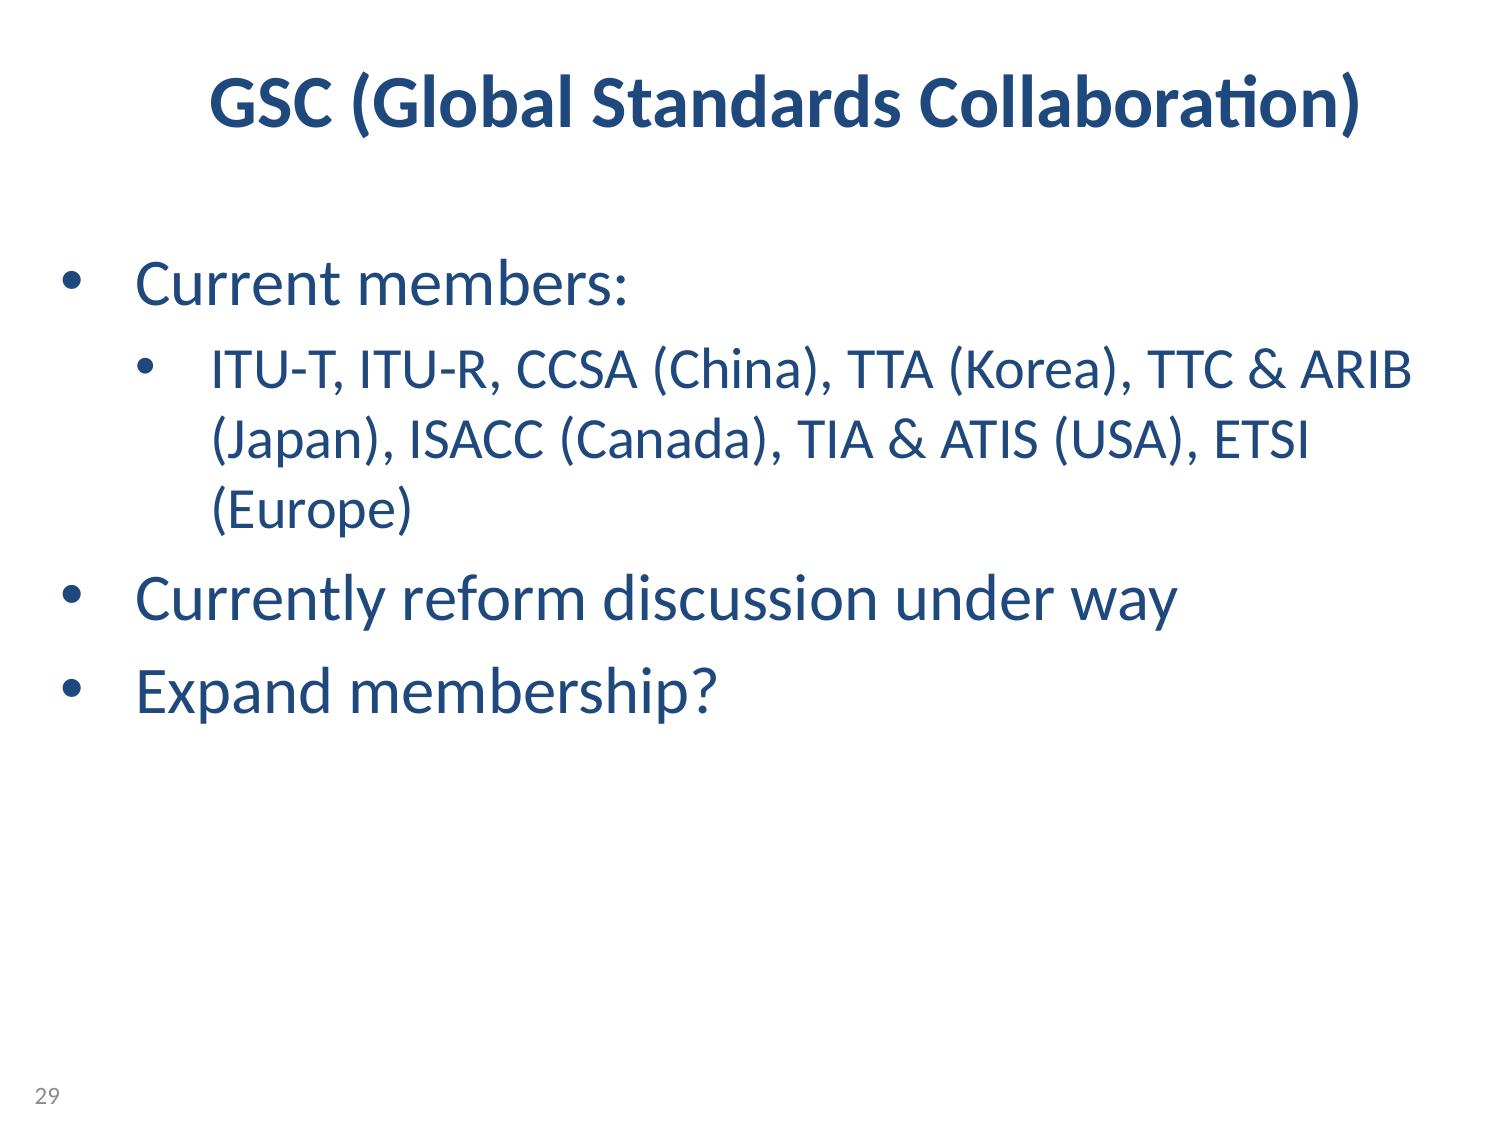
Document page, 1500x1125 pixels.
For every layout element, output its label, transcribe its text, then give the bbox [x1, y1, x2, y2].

text_box [68, 203, 1487, 1016]
slide_number 29 [0, 1065, 75, 1125]
text_box GSC (Global Standards Collaboration) [111, 27, 1462, 168]
text_box Current members: ITU-T, ITU-R, CCSA (China), TTA (Korea), TTC & ARIB (Japan), ISACC (Canada), TIA & ATIS (USA), ETSI (Europe) Currently reform discussion under way Expand membership? [45, 231, 1464, 1075]
